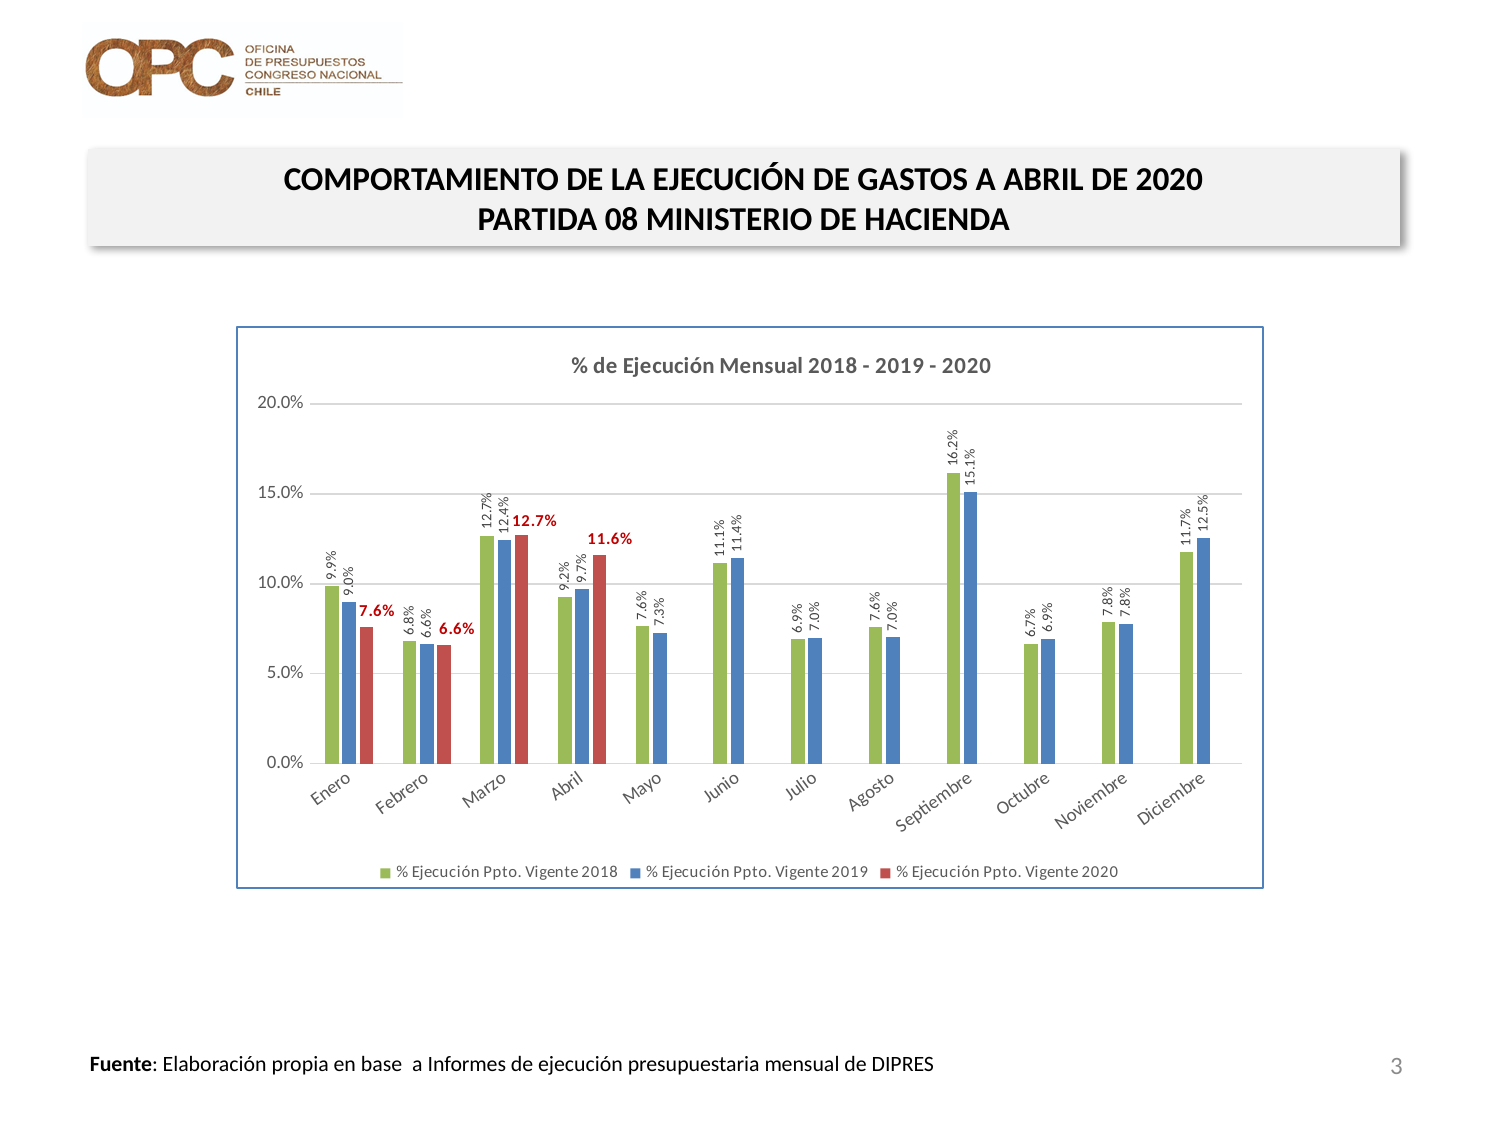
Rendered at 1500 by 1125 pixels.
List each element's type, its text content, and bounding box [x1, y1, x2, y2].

chart [235, 326, 1264, 889]
picture [82, 22, 403, 118]
text_box COMPORTAMIENTO DE LA EJECUCIÓN DE GASTOS A ABRIL DE 2020 PARTIDA 08 MINISTERIO DE HACIENDA [88, 149, 1400, 246]
slide_number 3 [1067, 1035, 1418, 1095]
